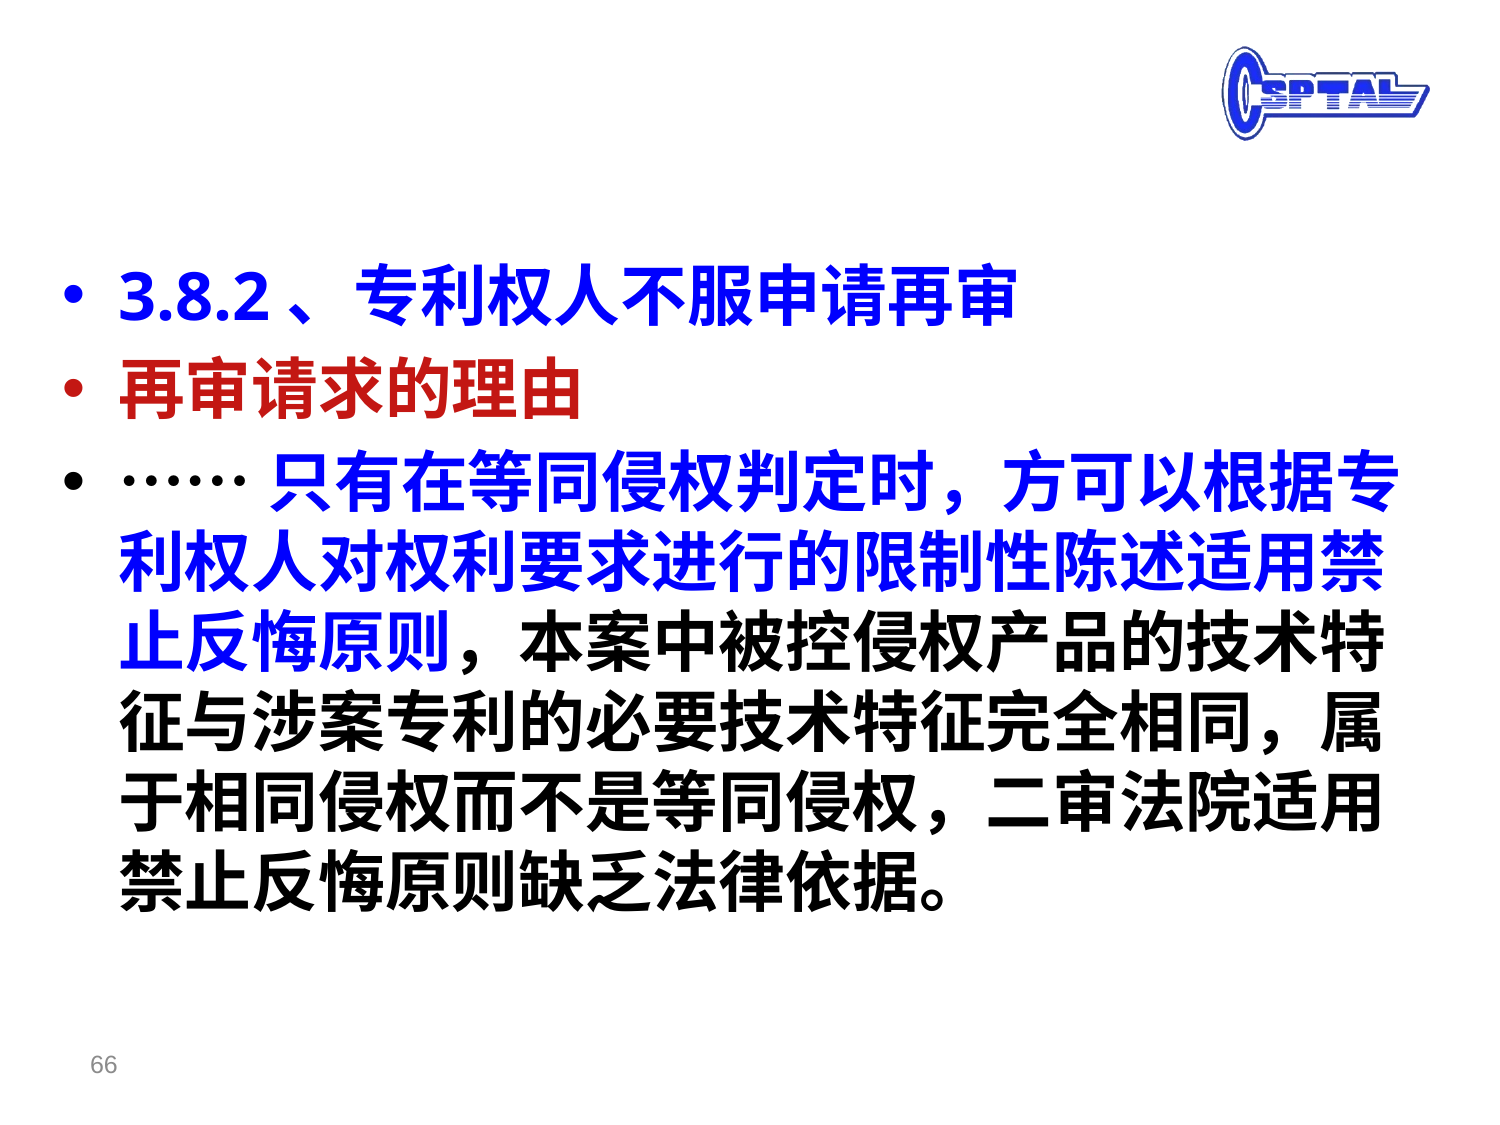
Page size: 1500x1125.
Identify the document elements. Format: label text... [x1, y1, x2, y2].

list 3.8.2、专利权人不服申请再审 再审请求的理由 ……只有在等同侵权判定时，方可以根据专利权人对权利要求进行的限制性陈述适用禁止反悔原则，本案中被控侵权产品的技术特征与涉案专利的必要技术特征完全相同，属于相同侵权而不是等同侵权，二审法院适用禁止反悔原则缺乏法律依据。 [46, 246, 1425, 985]
picture [1206, 34, 1433, 163]
slide_number 66 [75, 1024, 425, 1103]
